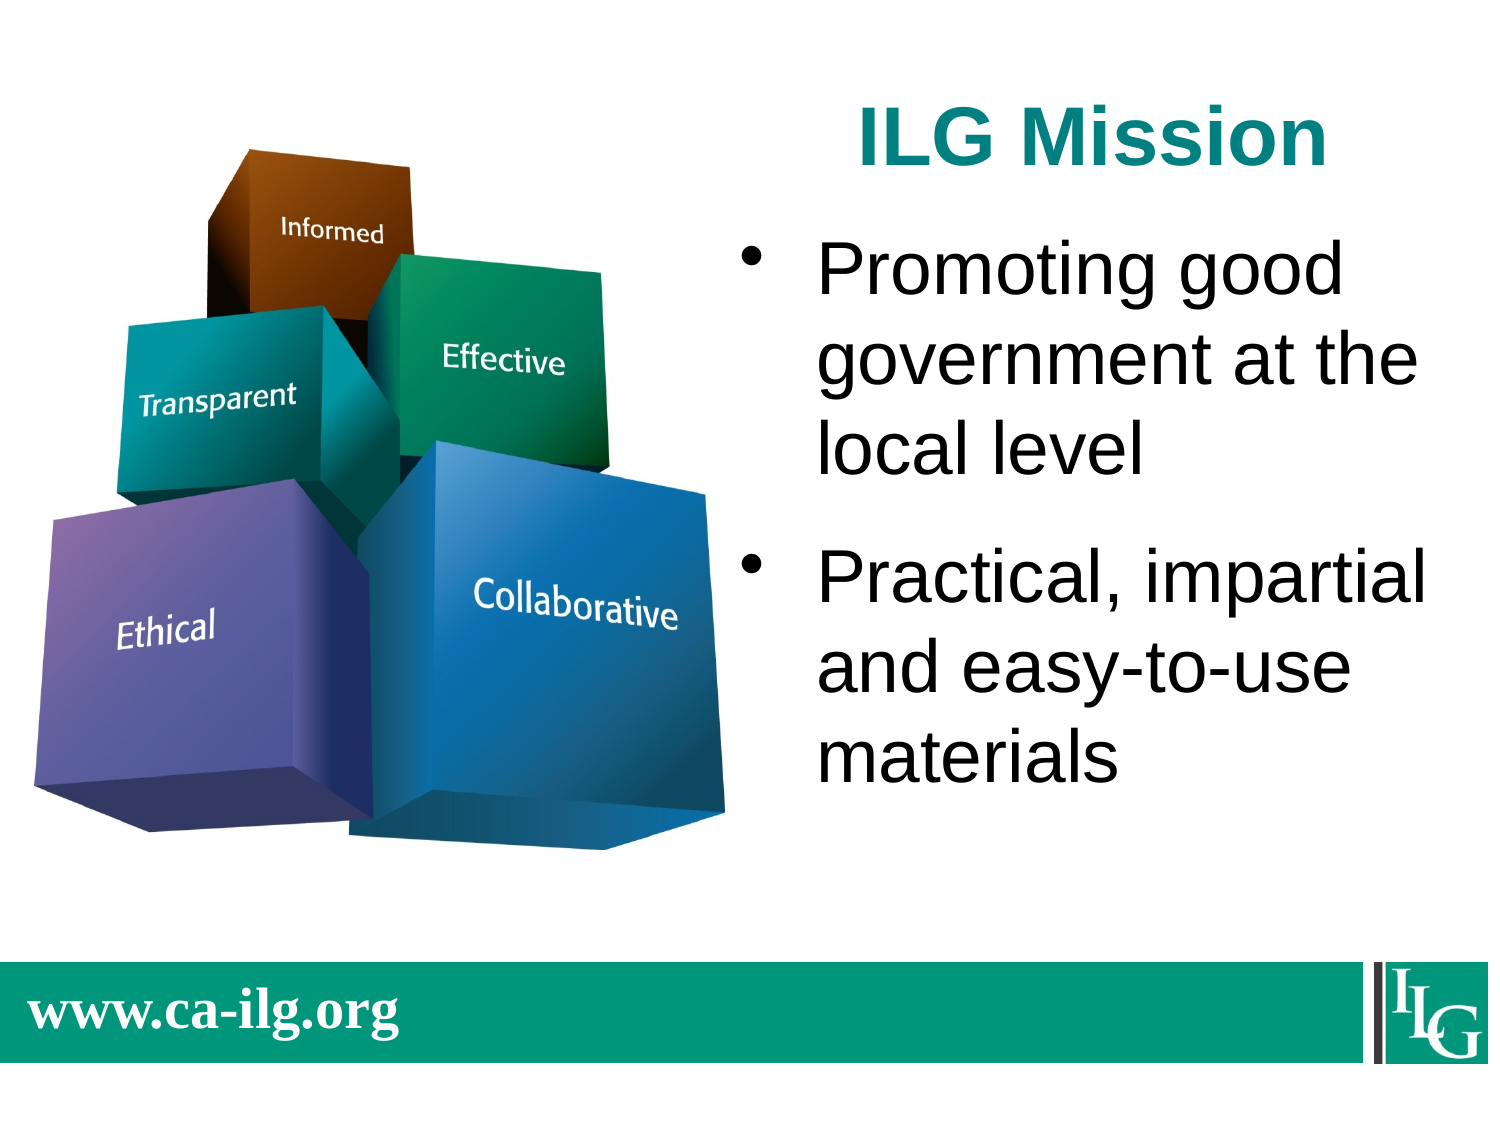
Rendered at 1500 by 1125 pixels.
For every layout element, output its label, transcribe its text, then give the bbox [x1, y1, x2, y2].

picture [0, 962, 1363, 1063]
picture [1374, 962, 1488, 1064]
text_box ILG Mission Promoting good government at the local level Practical, impartial and easy-to-use materials [724, 75, 1463, 805]
picture [33, 149, 726, 851]
